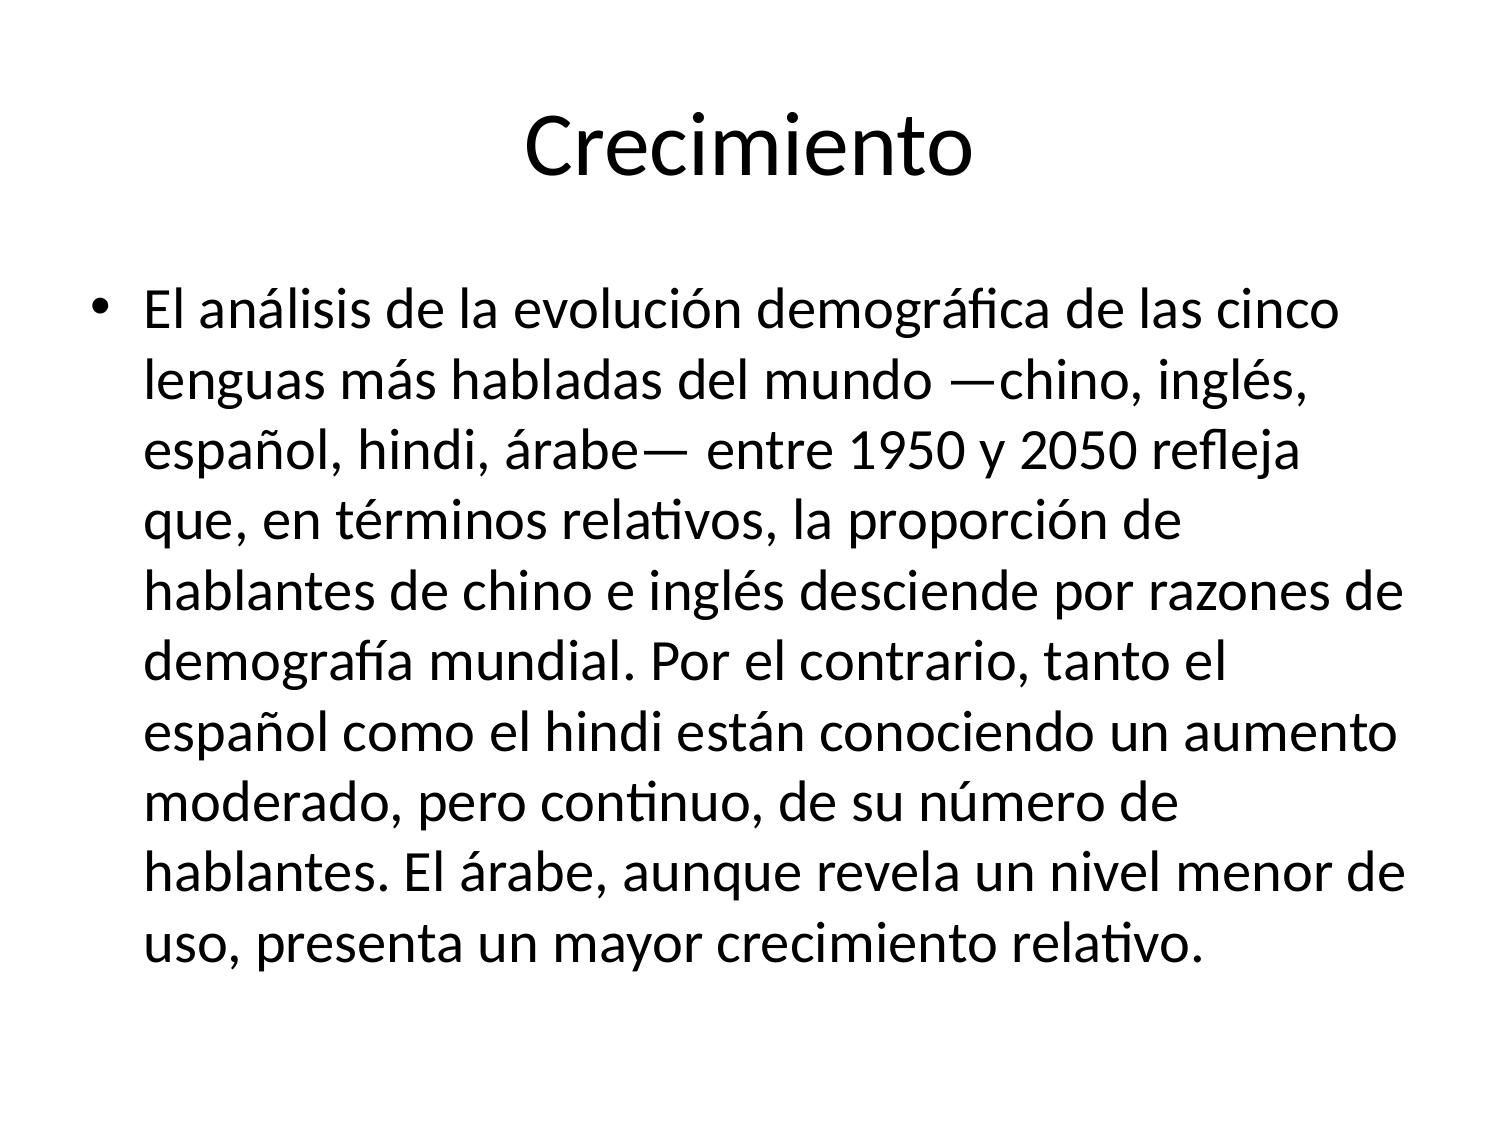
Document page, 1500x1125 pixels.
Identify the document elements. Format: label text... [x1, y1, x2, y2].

list El análisis de la evolución demográfica de las cinco lenguas más habladas del mundo —chino, inglés, español, hindi, árabe— entre 1950 y 2050 refleja que, en términos relativos, la proporción de hablantes de chino e inglés desciende por razones de demografía mundial. Por el contrario, tanto el español como el hindi están conociendo un aumento moderado, pero continuo, de su número de hablantes. El árabe, aunque revela un nivel menor de uso, presenta un mayor crecimiento relativo. [75, 262, 1425, 1005]
title Crecimiento [75, 45, 1425, 233]
